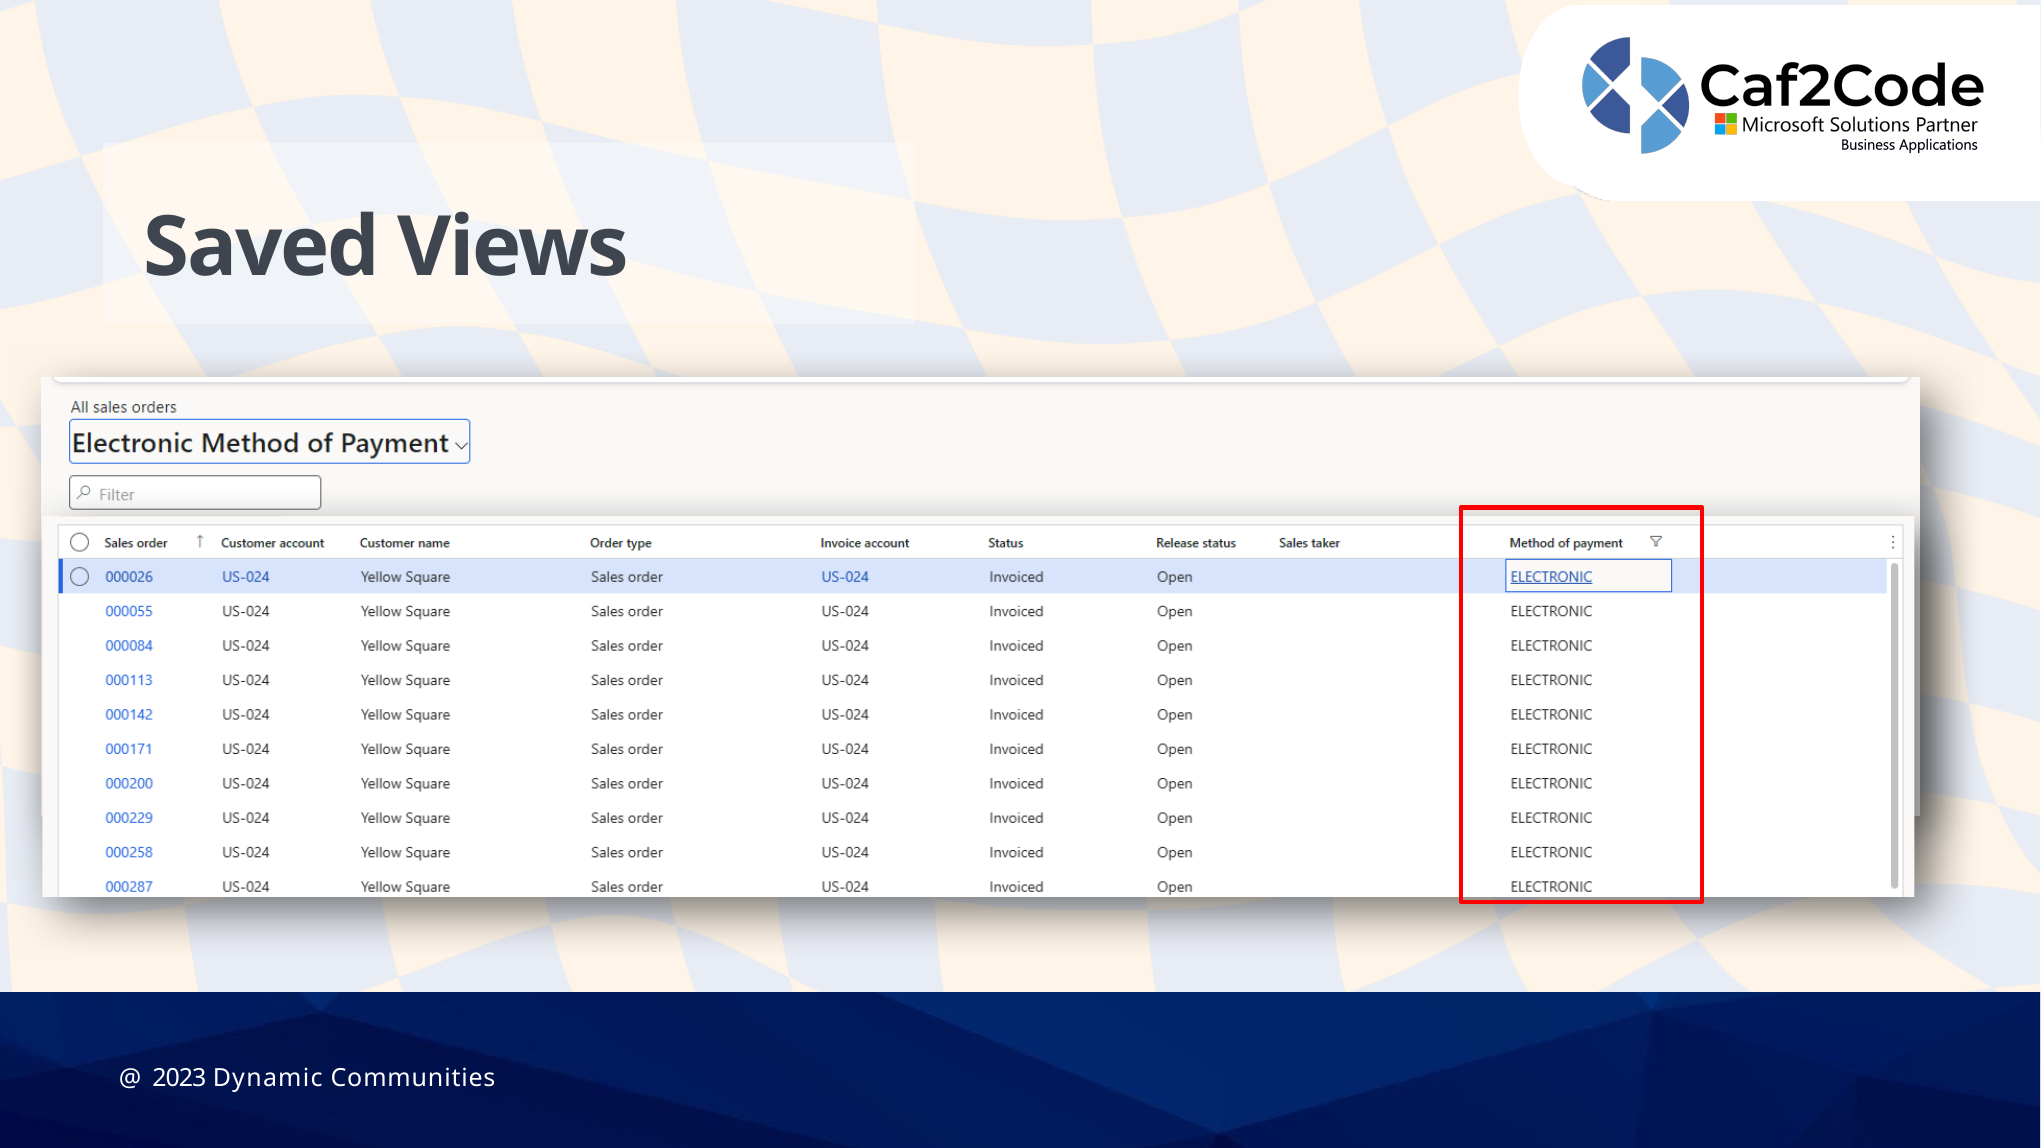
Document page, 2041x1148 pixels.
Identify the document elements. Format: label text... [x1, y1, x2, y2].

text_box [1517, 4, 2041, 187]
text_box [41, 377, 1920, 897]
picture [0, 0, 2041, 1148]
text_box [1460, 897, 1703, 903]
title Saved Views [119, 179, 1920, 318]
text_box [102, 142, 916, 324]
picture [1577, 36, 2031, 169]
